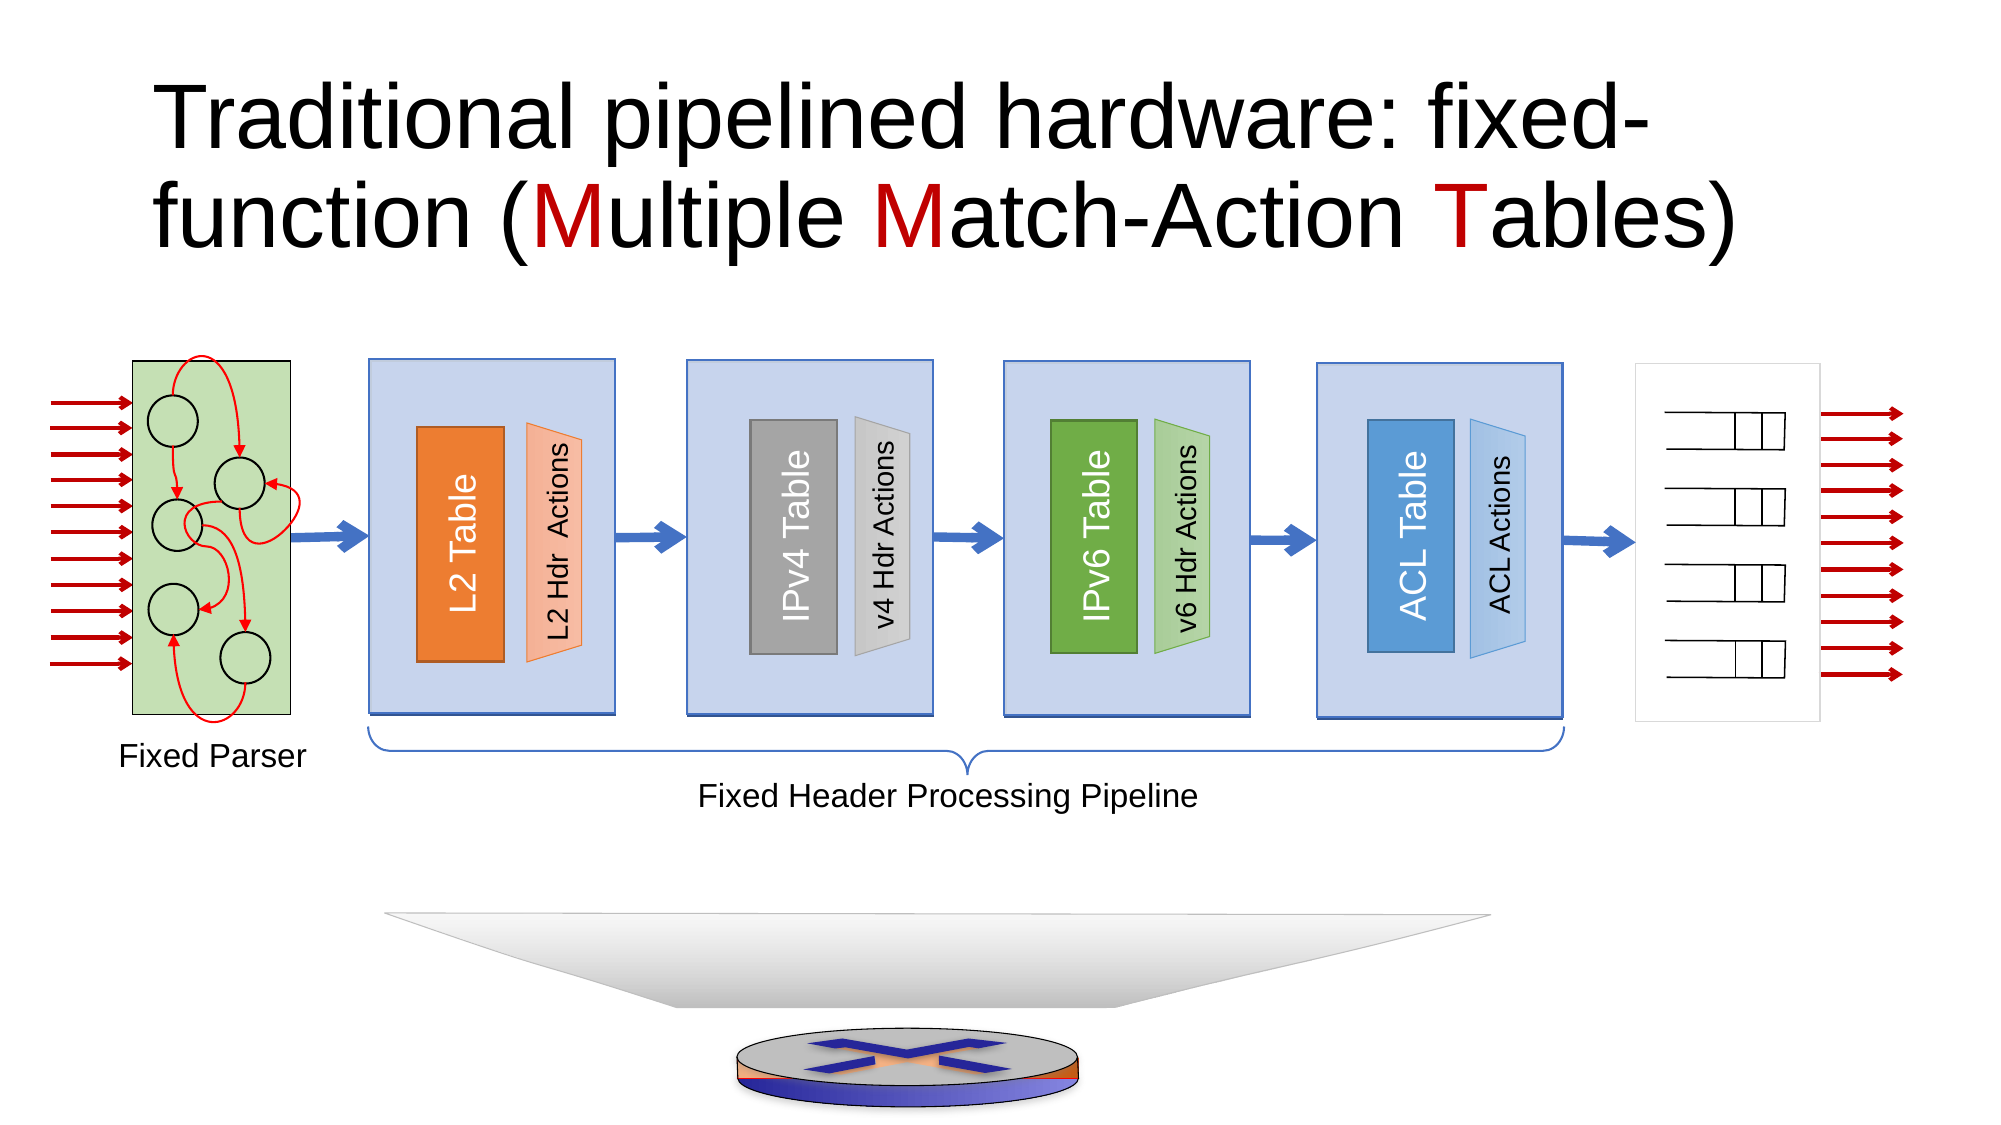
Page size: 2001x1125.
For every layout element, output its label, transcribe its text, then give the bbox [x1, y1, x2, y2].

text_box [367, 726, 1566, 767]
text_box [1154, 419, 1210, 654]
text_box Fixed Parser [74, 726, 351, 782]
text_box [1470, 419, 1526, 659]
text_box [1818, 413, 1904, 675]
text_box Fixed Header Processing Pipeline [556, 767, 1341, 822]
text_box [132, 360, 291, 715]
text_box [1316, 363, 1563, 720]
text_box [686, 359, 933, 716]
text_box [384, 912, 1492, 1009]
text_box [526, 422, 582, 662]
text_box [1664, 564, 1786, 678]
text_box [736, 1028, 1079, 1107]
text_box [49, 402, 132, 664]
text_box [1664, 412, 1786, 526]
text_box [369, 358, 616, 715]
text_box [1003, 361, 1250, 718]
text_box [855, 416, 910, 656]
title Traditional pipelined hardware: fixed-function (Multiple Match-Action Tables) [137, 59, 1863, 278]
text_box [1635, 363, 1821, 722]
